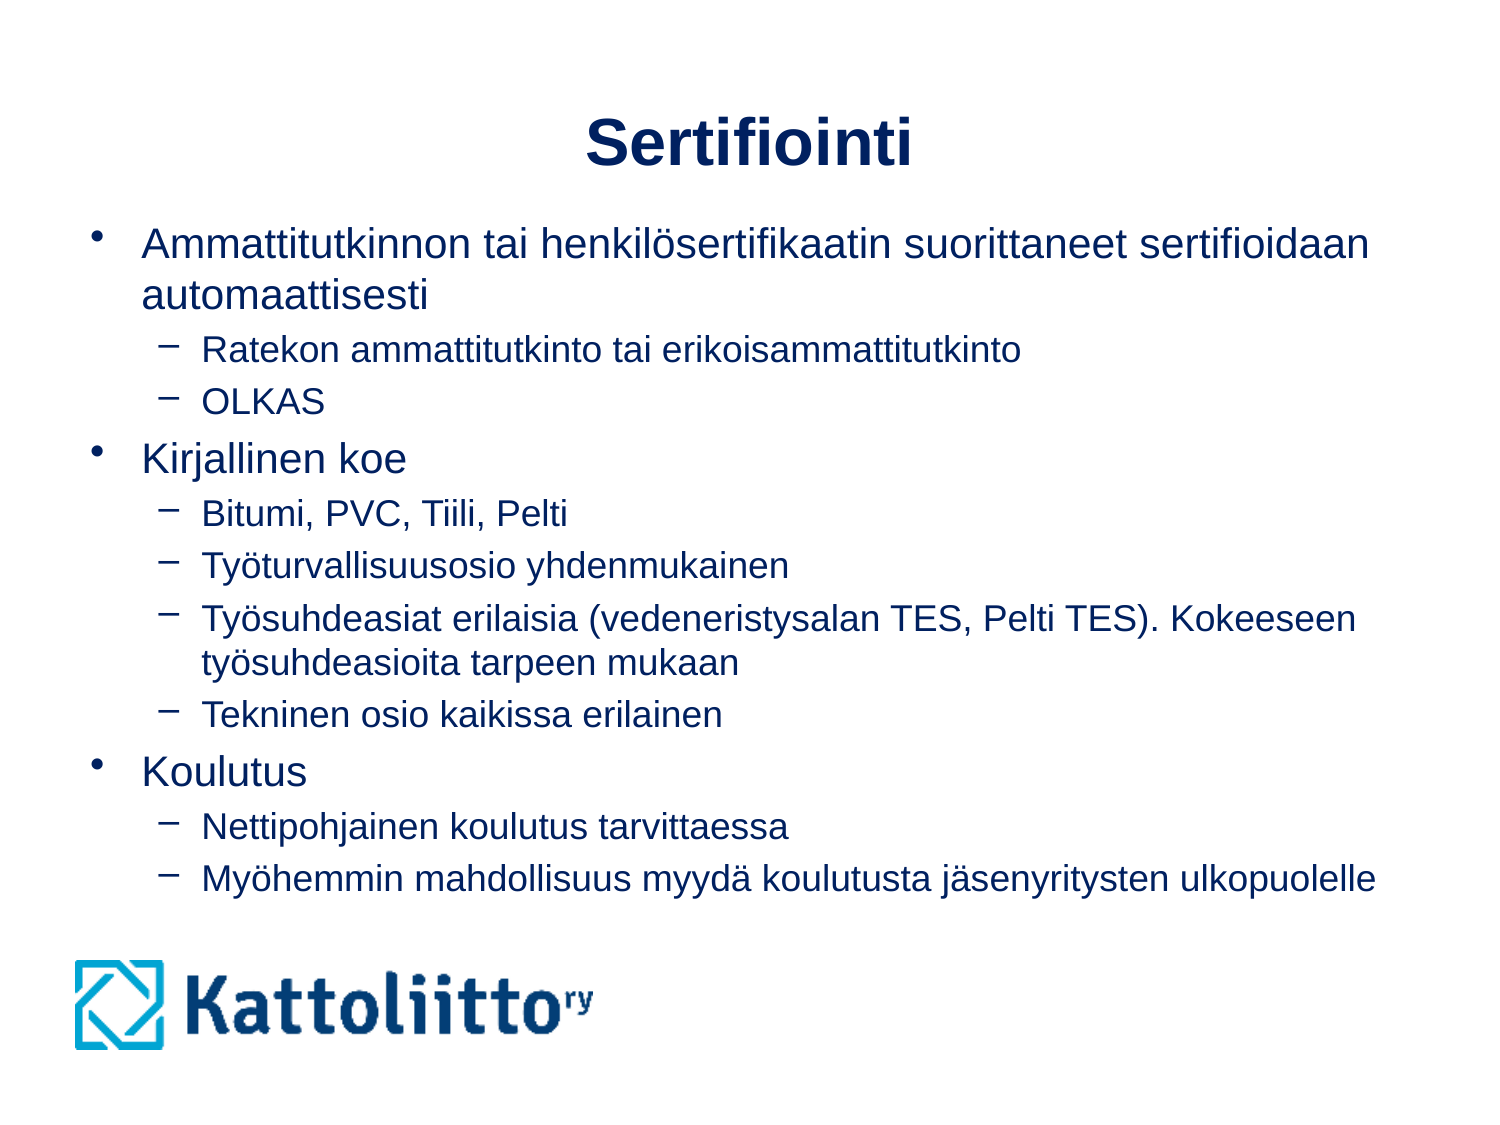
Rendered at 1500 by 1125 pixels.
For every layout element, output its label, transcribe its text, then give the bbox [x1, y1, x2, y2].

picture [74, 960, 593, 1050]
title Sertifiointi [75, 45, 1425, 208]
list Ammattitutkinnon tai henkilösertifikaatin suorittaneet sertifioidaan automaattisesti Ratekon ammattitutkinto tai erikoisammattitutkinto OLKAS Kirjallinen koe Bitumi, PVC, Tiili, Pelti Työturvallisuusosio yhdenmukainen Työsuhdeasiat erilaisia (vedeneristysalan TES, Pelti TES). Kokeeseen työsuhdeasioita tarpeen mukaan Tekninen osio kaikissa erilainen Koulutus Nettipohjainen koulutus tarvittaessa Myöhemmin mahdollisuus myydä koulutusta jäsenyritysten ulkopuolelle [75, 208, 1425, 951]
